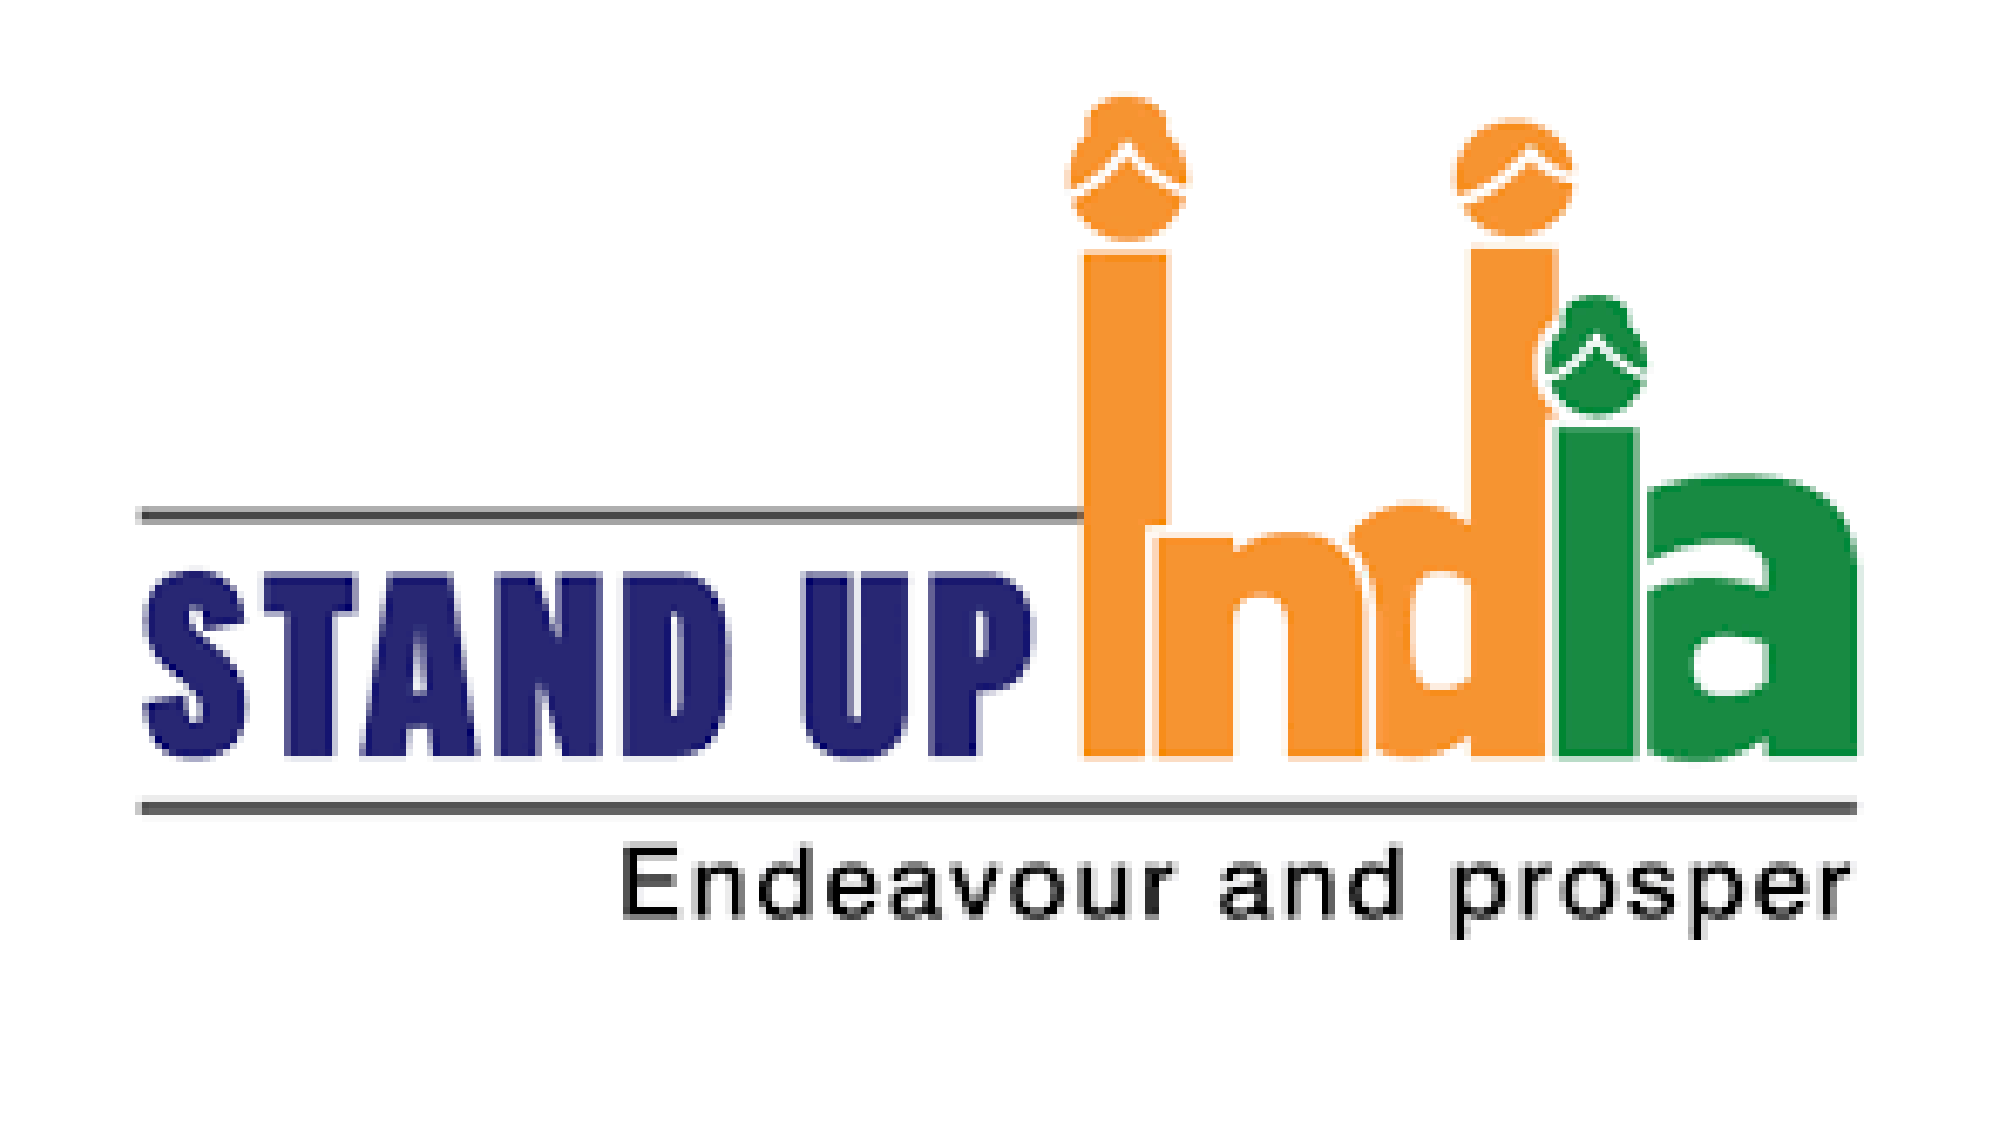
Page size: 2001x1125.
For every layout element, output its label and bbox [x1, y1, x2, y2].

list [0, 0, 2000, 1125]
